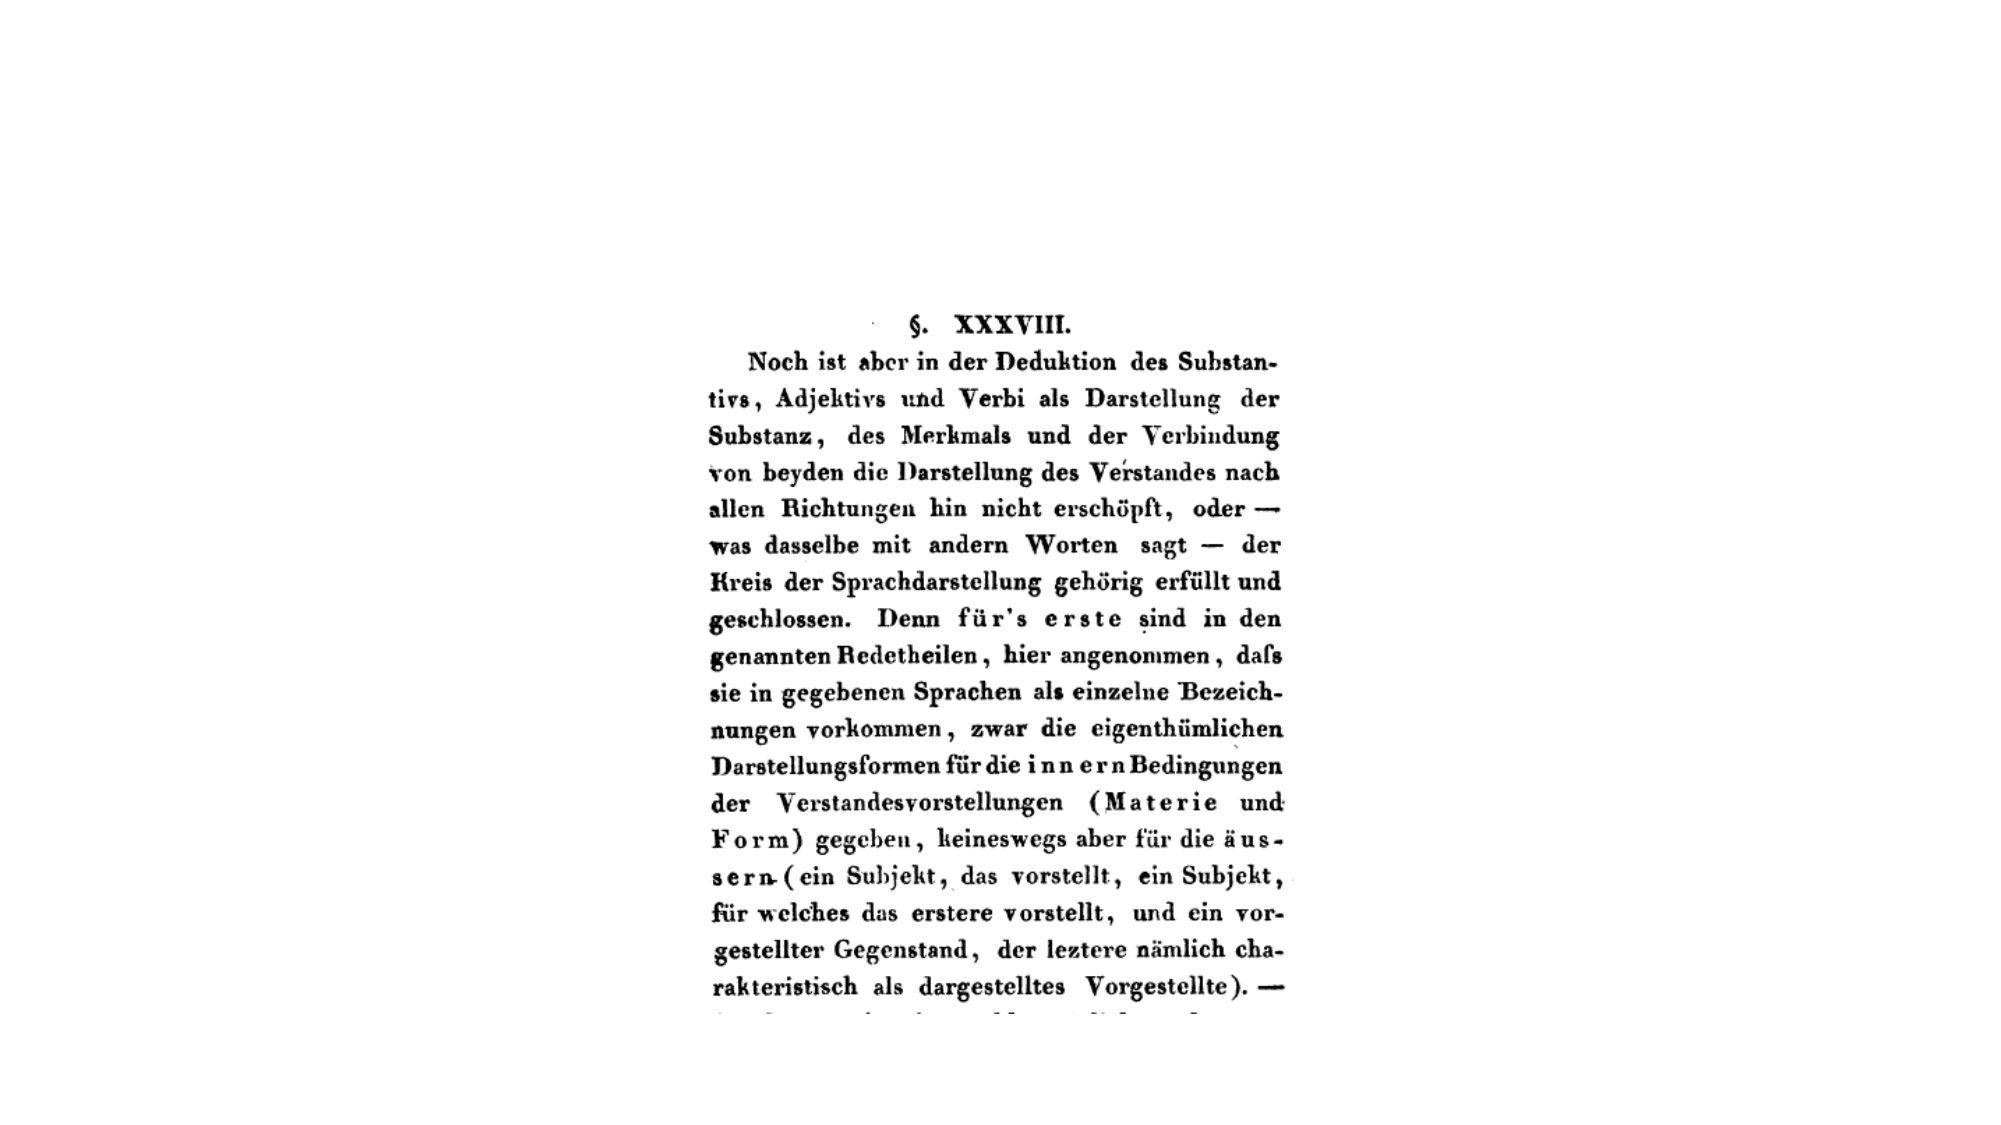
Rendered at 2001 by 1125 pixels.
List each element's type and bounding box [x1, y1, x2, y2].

list [705, 299, 1295, 1014]
